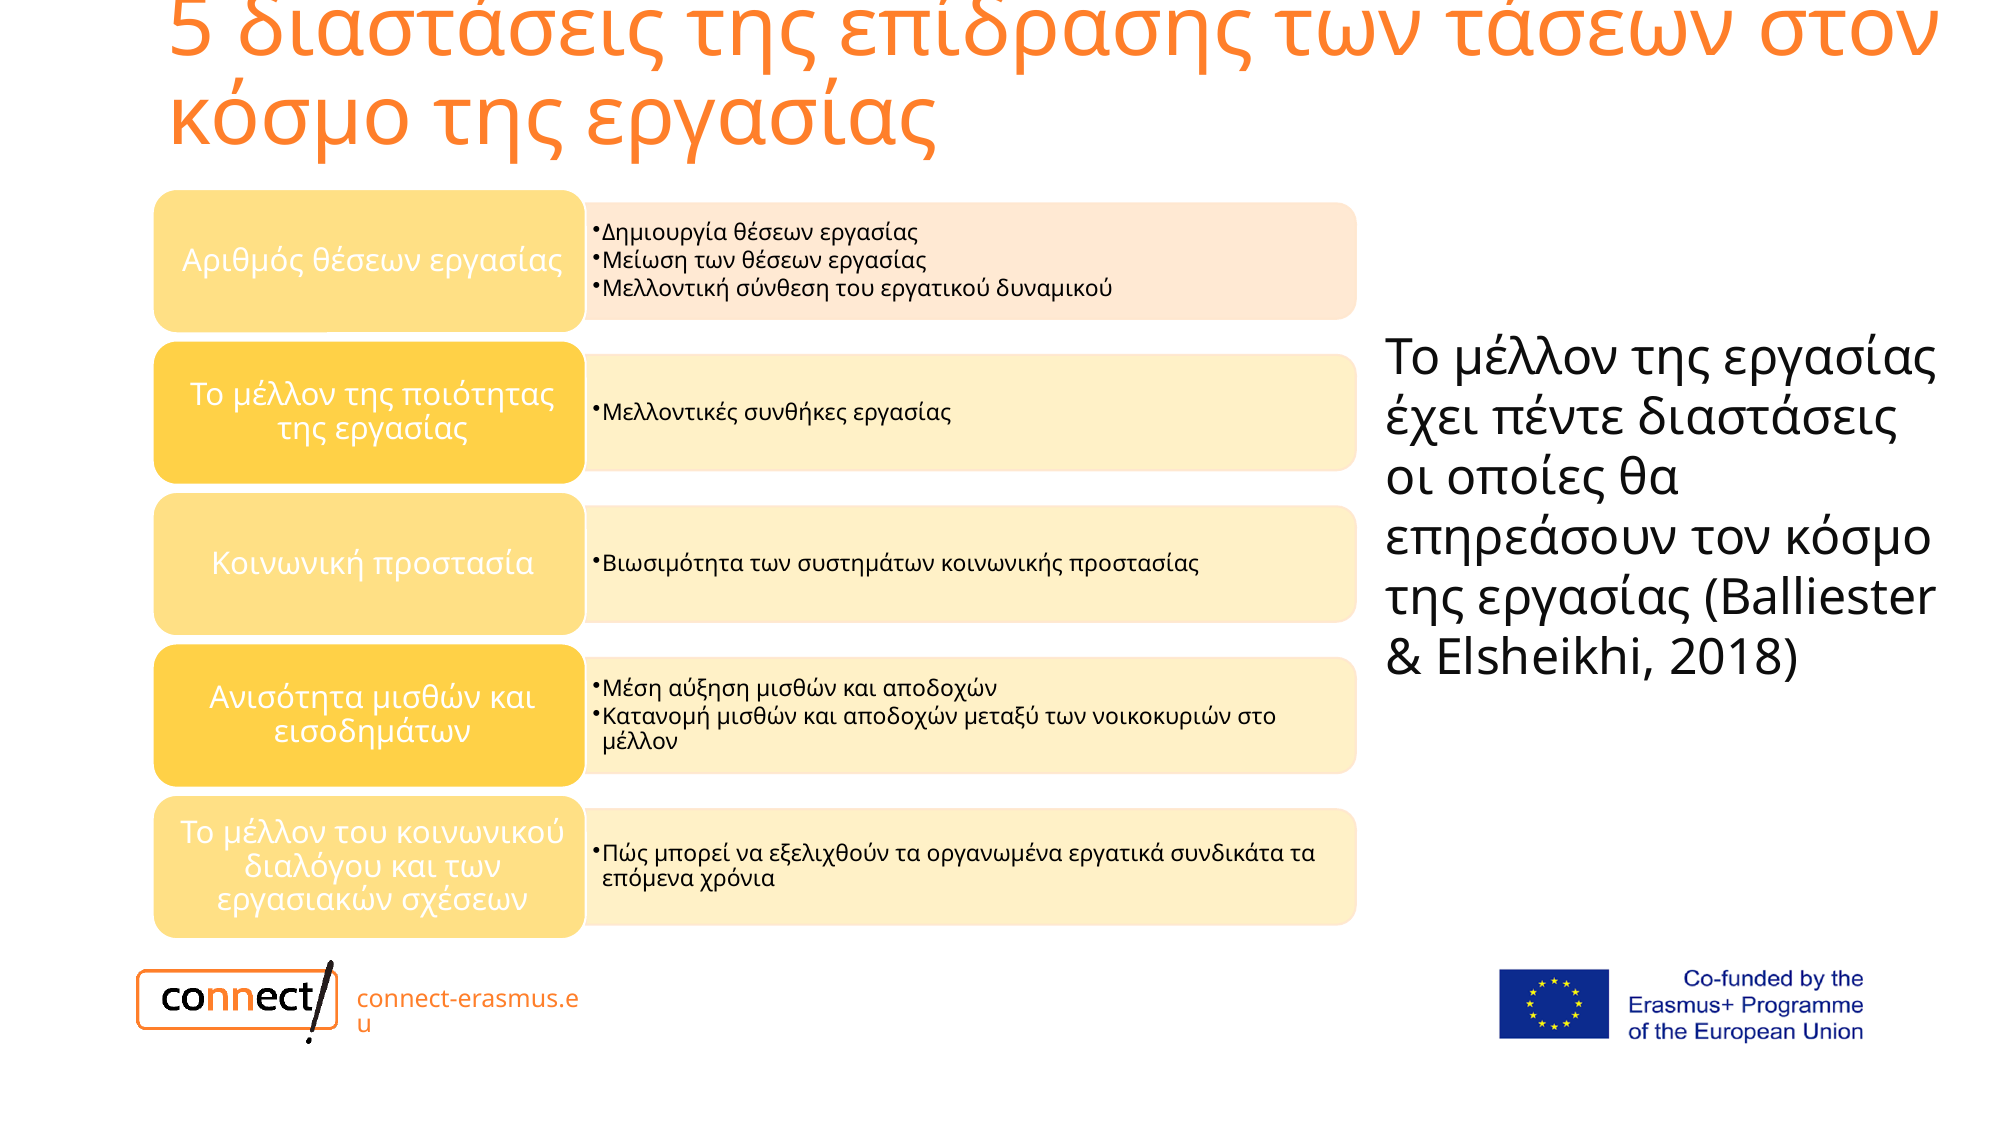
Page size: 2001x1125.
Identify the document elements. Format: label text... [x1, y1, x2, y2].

list Το μέλλον της εργασίας έχει πέντε διαστάσεις οι οποίες θα επηρεάσουν τον κόσμο της εργασίας (Balliester & Elsheikhi, 2018) [1370, 317, 1966, 815]
picture [1498, 968, 1863, 1044]
title 5 διαστάσεις της επίδρασης των τάσεων στον κόσμο της εργασίας [152, 0, 2000, 171]
picture [136, 960, 338, 1044]
footer connect-erasmus.eu [341, 976, 607, 1022]
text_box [152, 188, 1356, 940]
